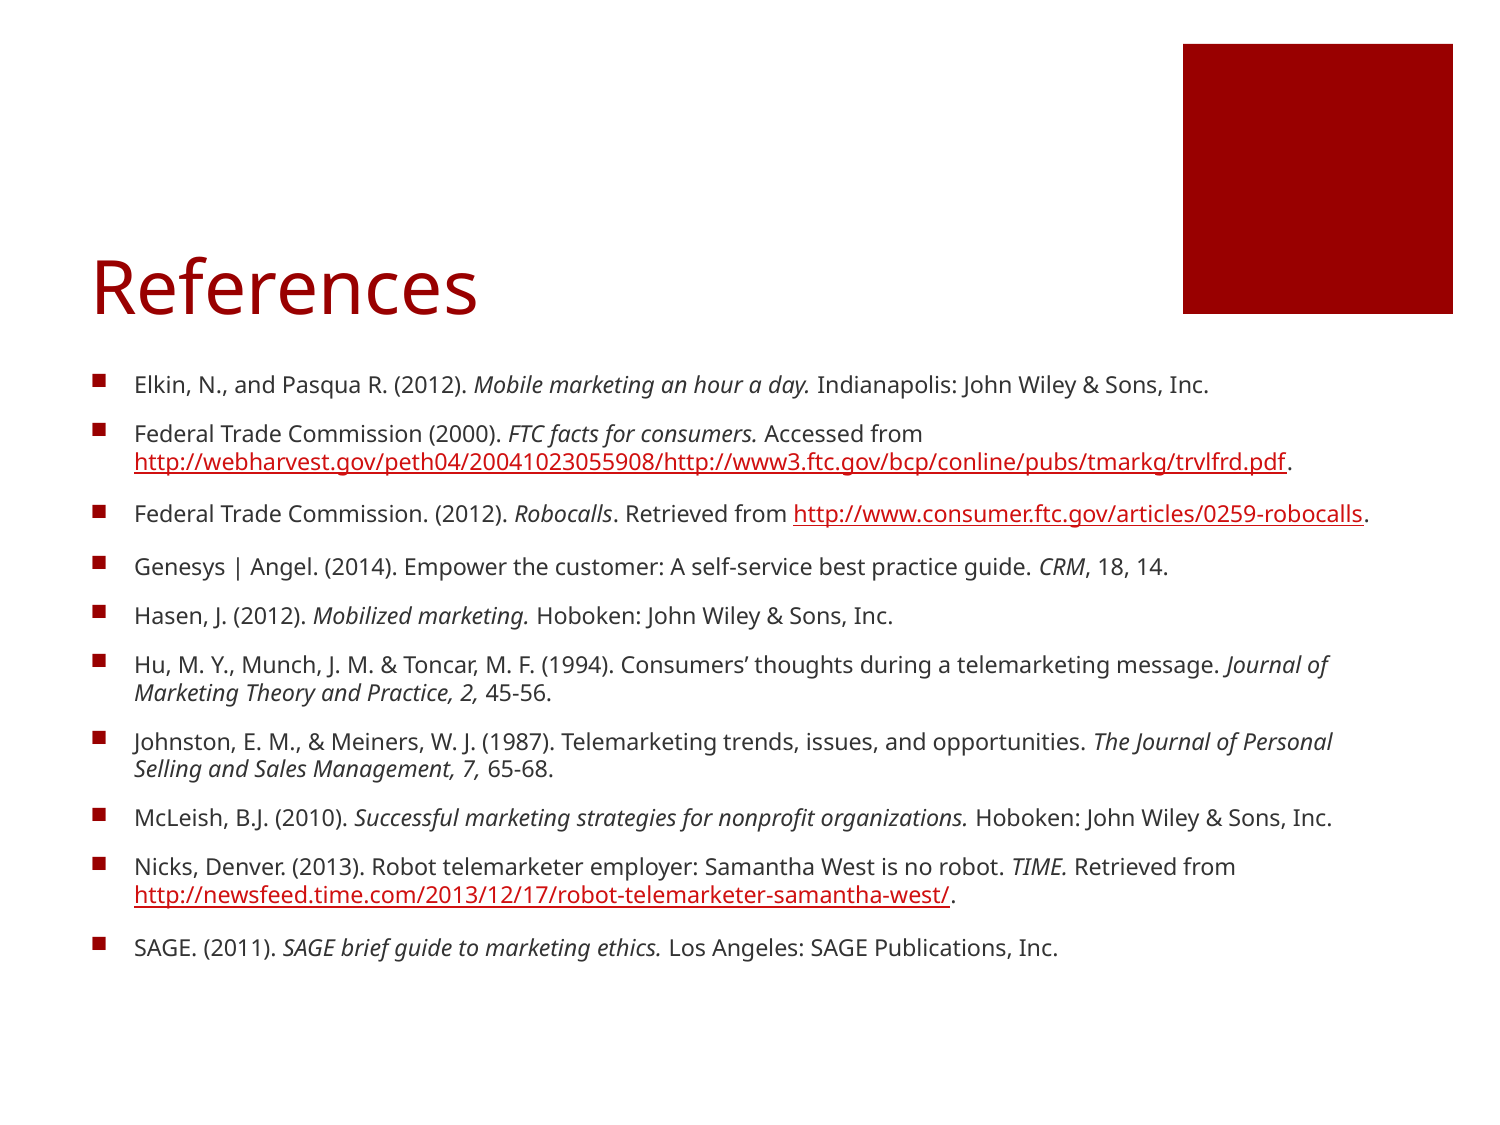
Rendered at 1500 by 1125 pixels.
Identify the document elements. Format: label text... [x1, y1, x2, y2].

list Elkin, N., and Pasqua R. (2012). Mobile marketing an hour a day. Indianapolis: John Wiley & Sons, Inc. Federal Trade Commission (2000). FTC facts for consumers. Accessed from http://webharvest.gov/peth04/20041023055908/http://www3.ftc.gov/bcp/conline/pubs/tmarkg/trvlfrd.pdf. Federal Trade Commission. (2012). Robocalls. Retrieved from http://www.consumer.ftc.gov/articles/0259-robocalls. Genesys | Angel. (2014). Empower the customer: A self-service best practice guide. CRM, 18, 14. Hasen, J. (2012). Mobilized marketing. Hoboken: John Wiley & Sons, Inc. Hu, M. Y., Munch, J. M. & Toncar, M. F. (1994). Consumers’ thoughts during a telemarketing message. Journal of Marketing Theory and Practice, 2, 45-56. Johnston, E. M., & Meiners, W. J. (1987). Telemarketing trends, issues, and opportunities. The Journal of Personal Selling and Sales Management, 7, 65-68. McLeish, B.J. (2010). Successful marketing strategies for nonprofit organizations. Hoboken: John Wiley & Sons, Inc. Nicks, Denver. (2013). Robot telemarketer employer: Samantha West is no robot. TIME. Retrieved from http://newsfeed.time.com/2013/12/17/robot-telemarketer-samantha-west/. SAGE. (2011). SAGE brief guide to marketing ethics. Los Angeles: SAGE Publications, Inc. [75, 362, 1405, 1005]
title References [75, 149, 1143, 338]
